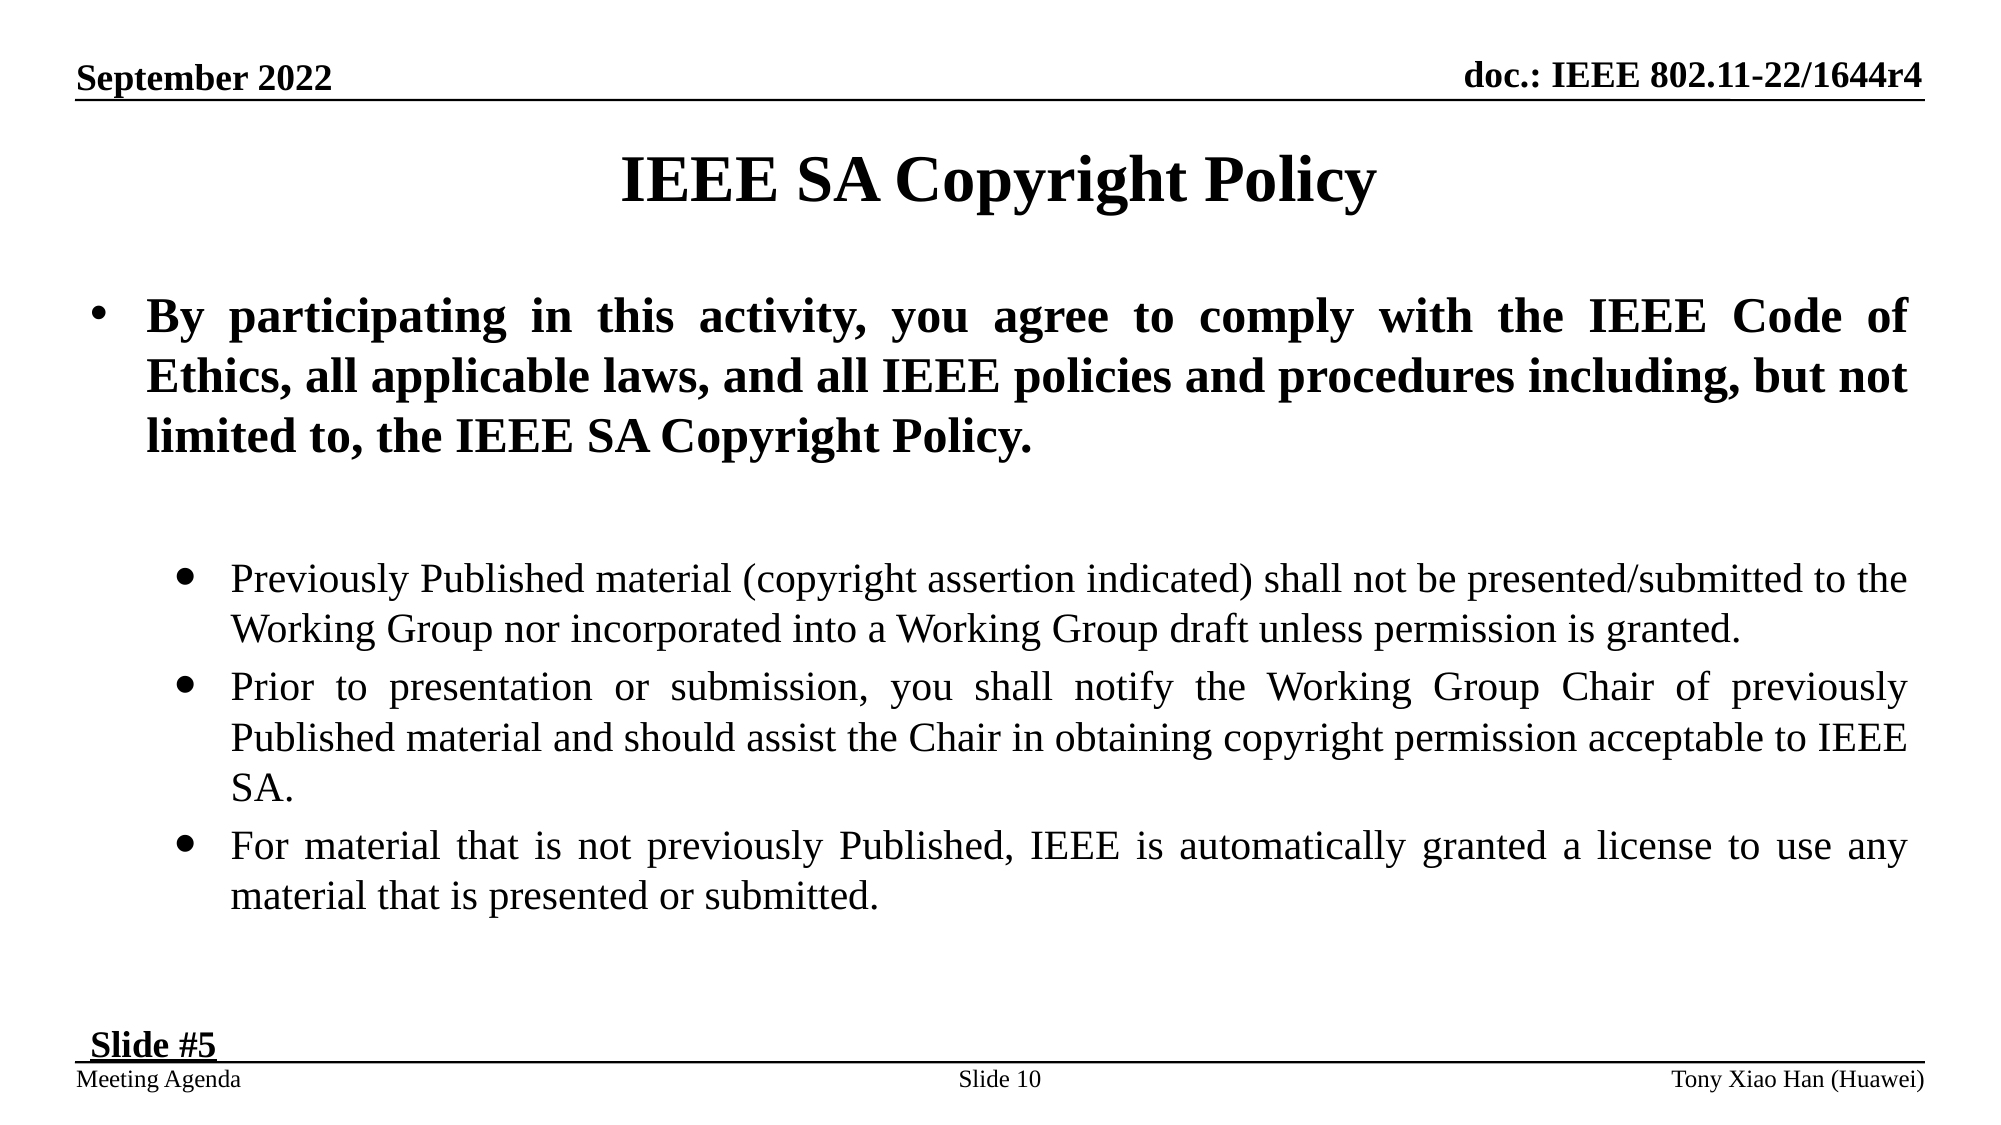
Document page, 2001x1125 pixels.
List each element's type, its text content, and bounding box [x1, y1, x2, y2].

list By participating in this activity, you agree to comply with the IEEE Code of Ethics, all applicable laws, and all IEEE policies and procedures including, but not limited to, the IEEE SA Copyright Policy. Previously Published material (copyright assertion indicated) shall not be presented/submitted to the Working Group nor incorporated into a Working Group draft unless permission is granted. Prior to presentation or submission, you shall notify the Working Group Chair of previously Published material and should assist the Chair in obtaining copyright permission acceptable to IEEE SA. For material that is not previously Published, IEEE is automatically granted a license to use any material that is presented or submitted. [75, 275, 1925, 1038]
text_box Slide #5 [75, 1012, 232, 1073]
text_box IEEE SA Copyright Policy [362, 87, 1638, 263]
